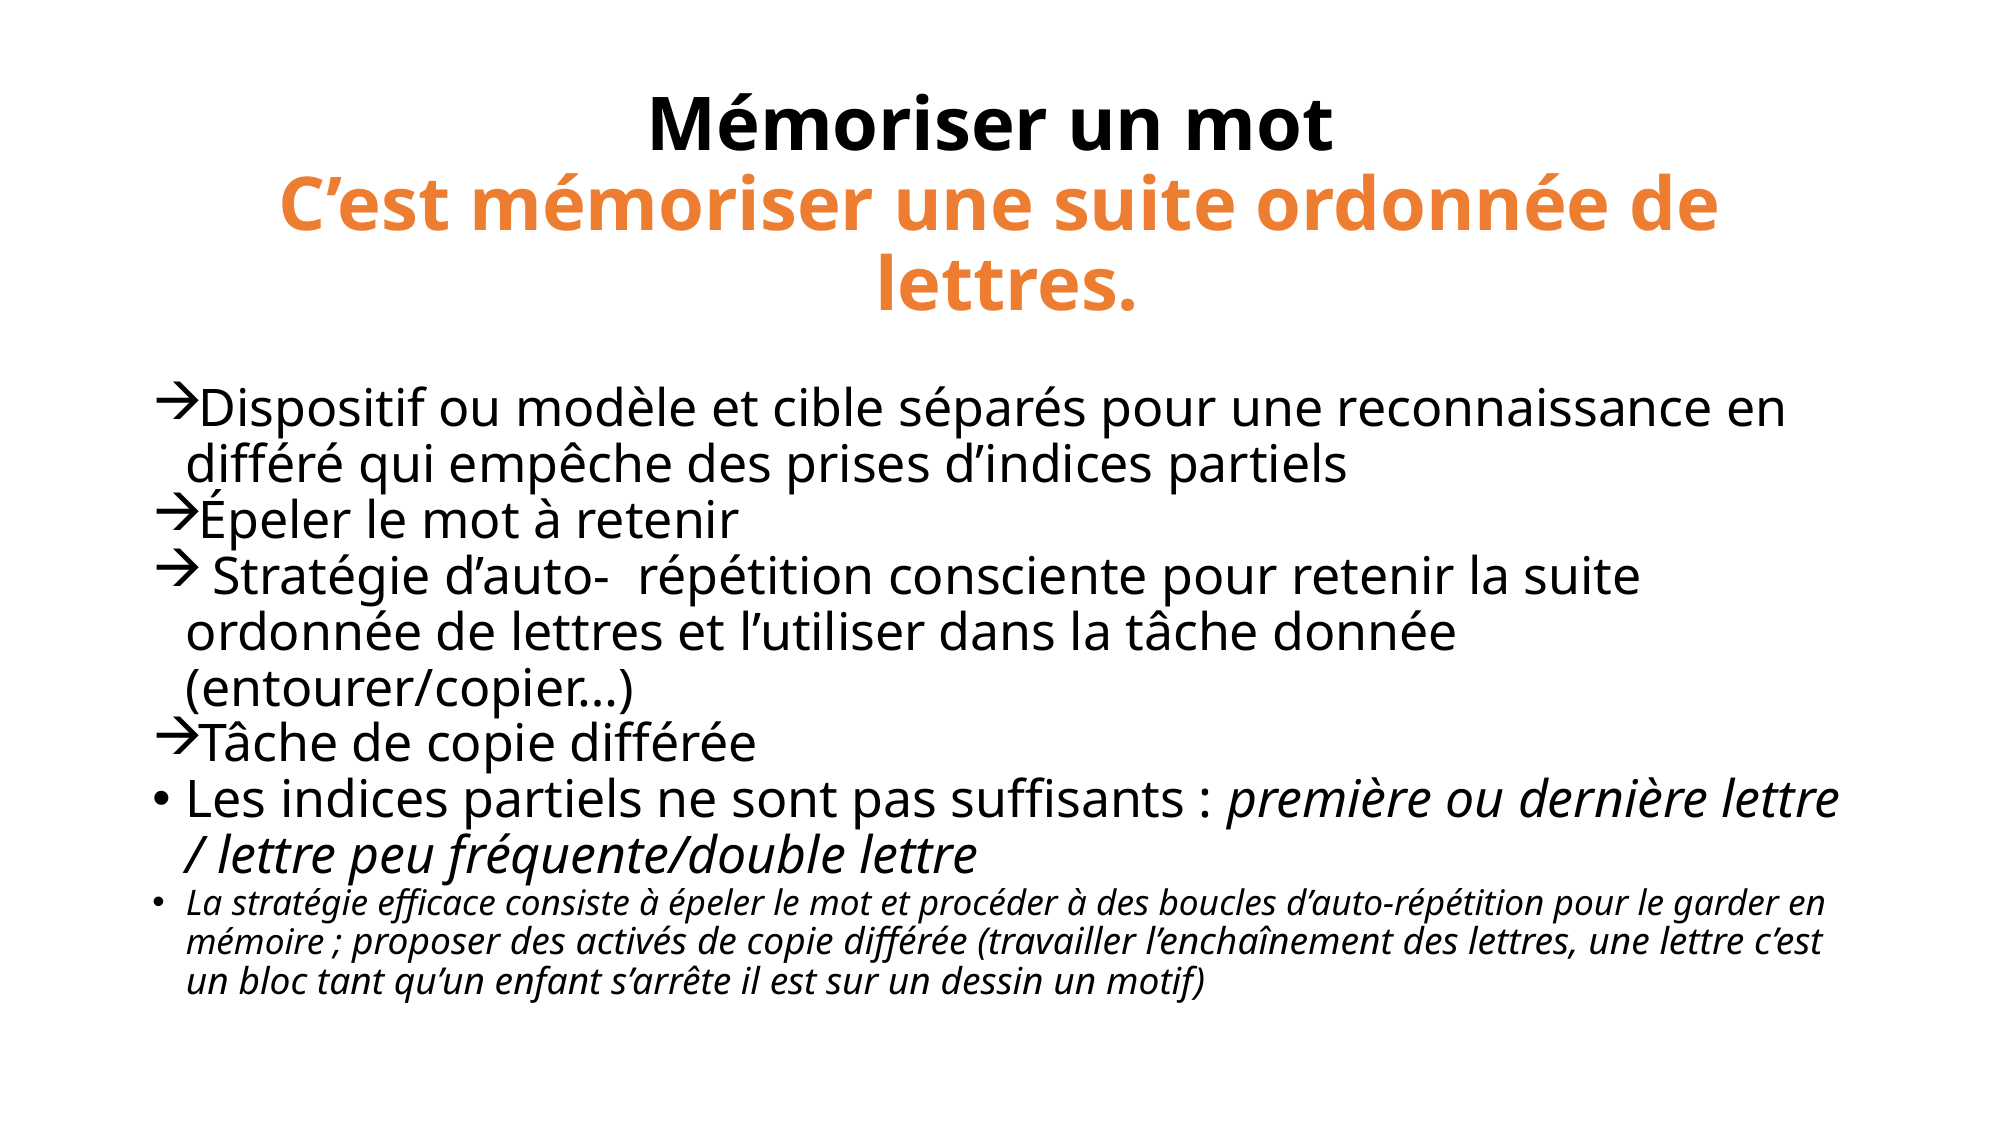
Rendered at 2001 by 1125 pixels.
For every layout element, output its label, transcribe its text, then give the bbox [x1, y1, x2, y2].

list Mémoriser un mot C’est mémoriser une suite ordonnée de lettres. Dispositif ou modèle et cible séparés pour une reconnaissance en différé qui empêche des prises d’indices partiels Épeler le mot à retenir Stratégie d’auto- répétition consciente pour retenir la suite ordonnée de lettres et l’utiliser dans la tâche donnée (entourer/copier…) Tâche de copie différée Les indices partiels ne sont pas suffisants : première ou dernière lettre / lettre peu fréquente/double lettre La stratégie efficace consiste à épeler le mot et procéder à des boucles d’auto-répétition pour le garder en mémoire ; proposer des activés de copie différée (travailler l’enchaînement des lettres, une lettre c’est un bloc tant qu’un enfant s’arrête il est sur un dessin un motif) [137, 78, 1863, 1014]
